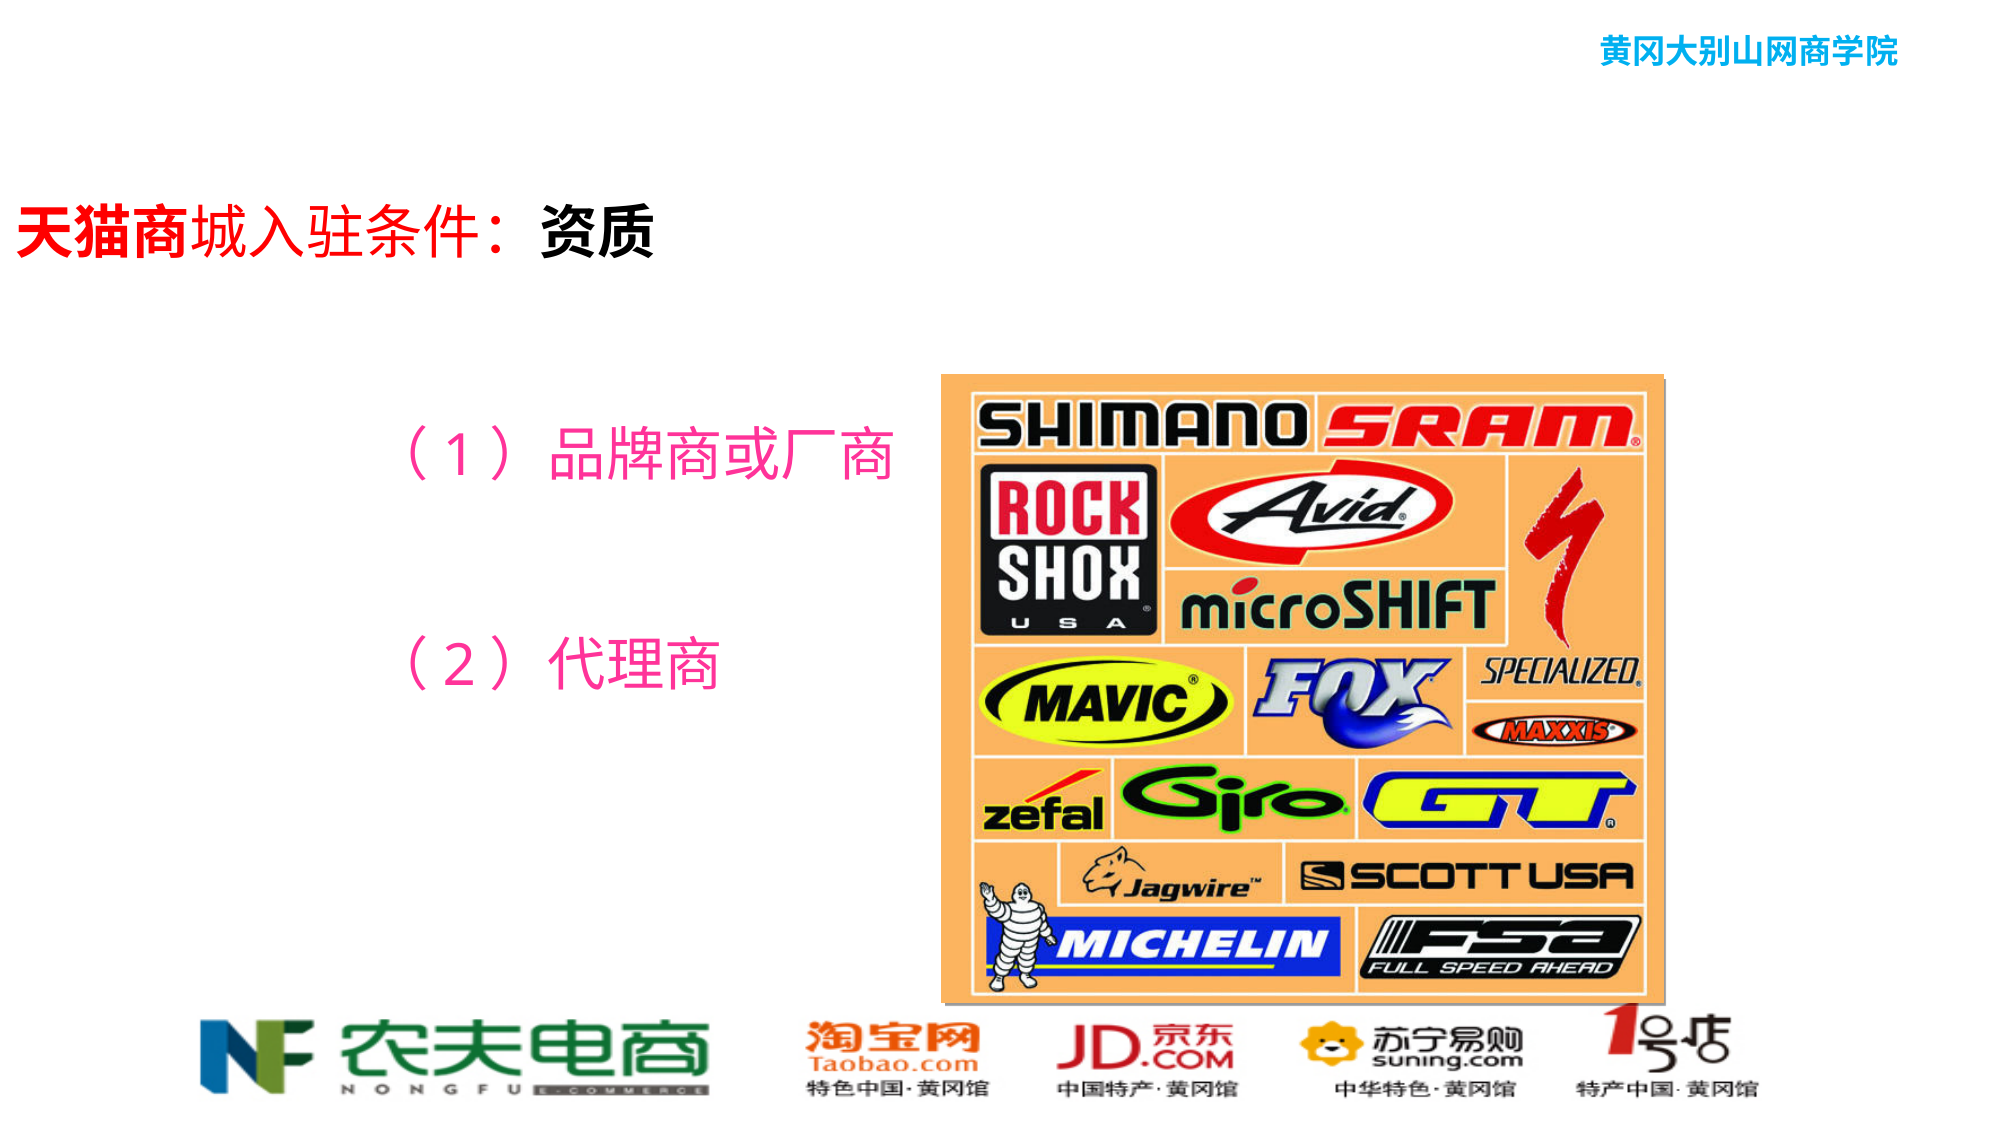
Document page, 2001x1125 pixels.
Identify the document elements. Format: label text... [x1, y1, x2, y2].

title 天猫商城入驻条件：资质 [0, 140, 1351, 329]
picture [113, 374, 1830, 1125]
text_box （1）品牌商或厂商 （2）代理商 [355, 374, 930, 739]
